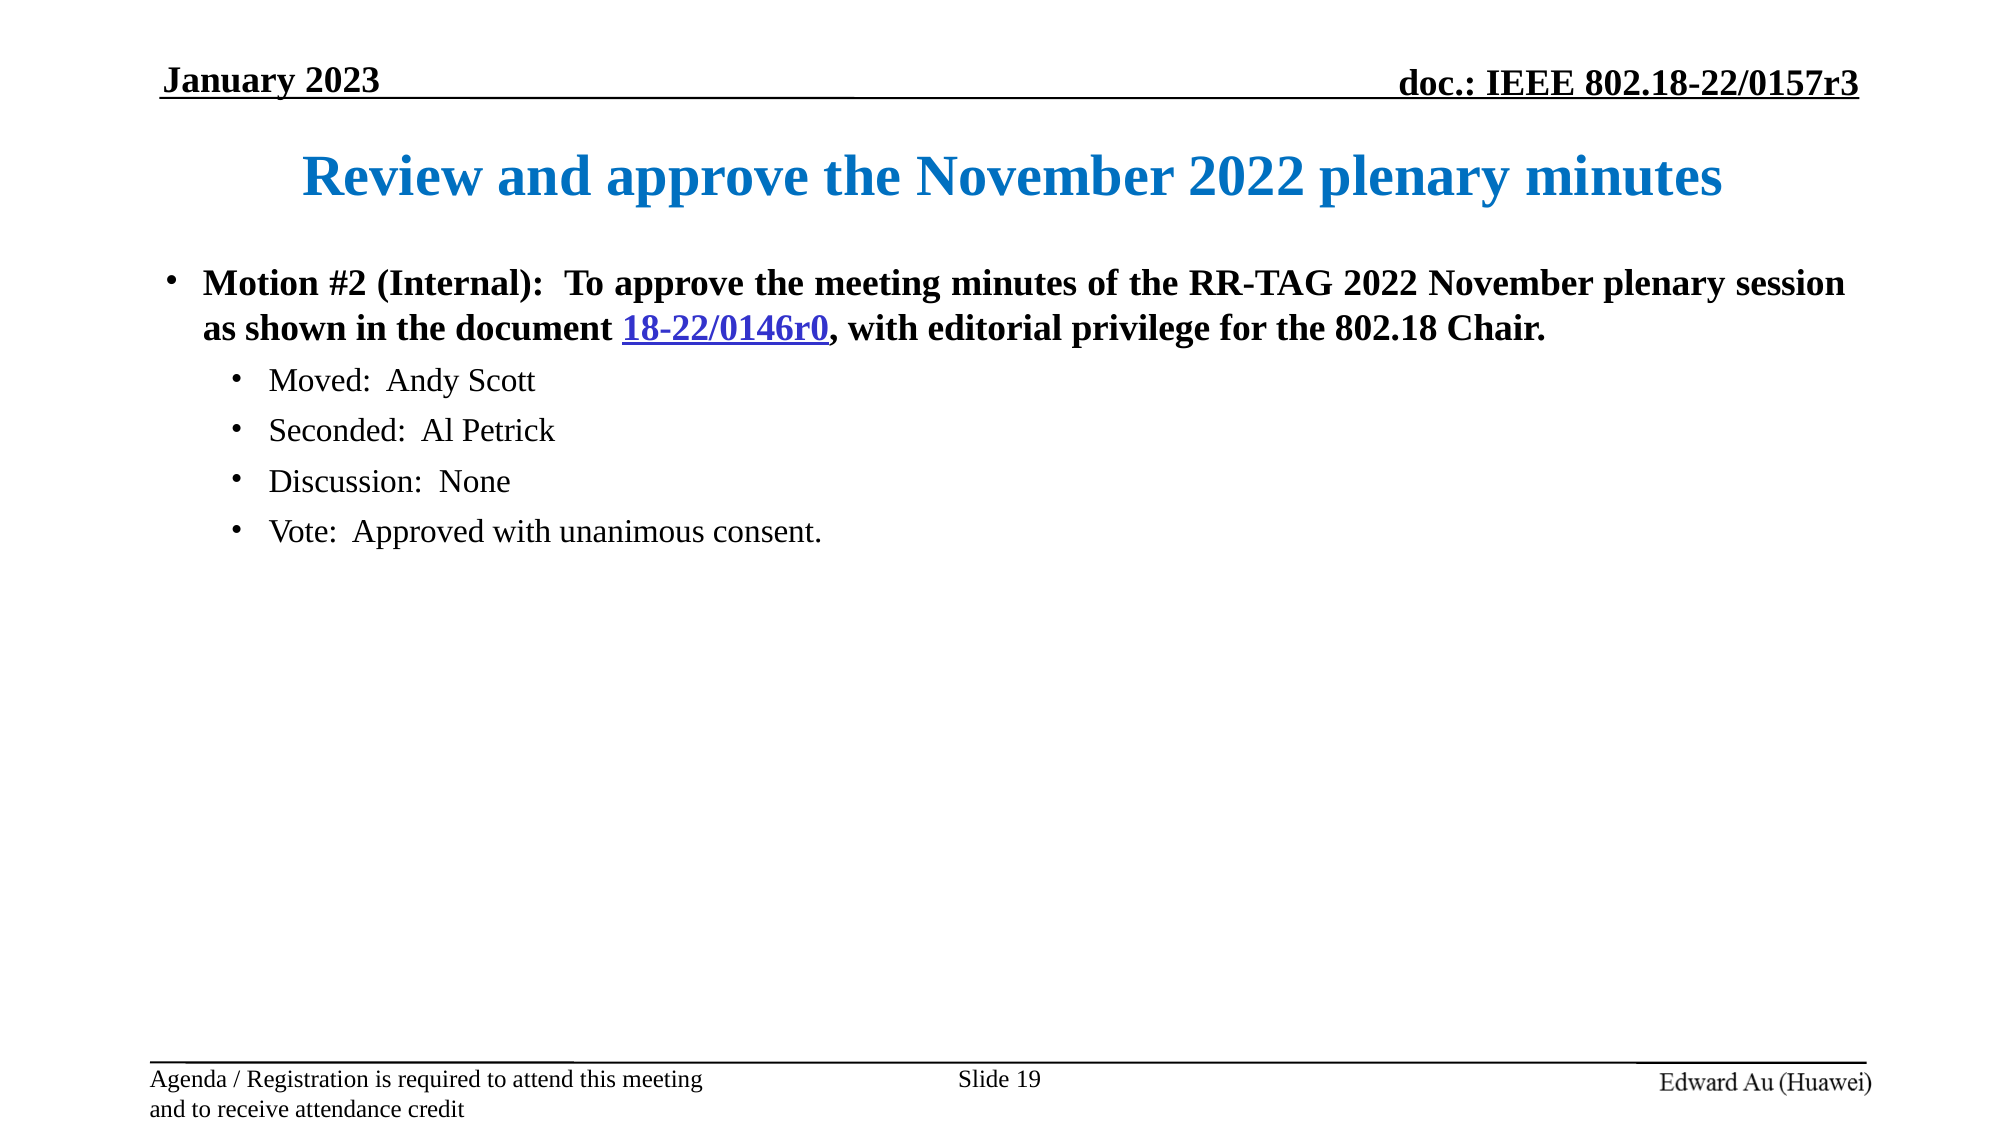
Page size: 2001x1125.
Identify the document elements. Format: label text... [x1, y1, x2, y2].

slide_number Slide 19 [933, 1061, 1067, 1123]
title Review and approve the November 2022 plenary minutes [162, 99, 1864, 246]
list Motion #2 (Internal): To approve the meeting minutes of the RR-TAG 2022 November plenary session as shown in the document 18-22/0146r0, with editorial privilege for the 802.18 Chair. Moved: Andy Scott Seconded: Al Petrick Discussion: None Vote: Approved with unanimous consent. [149, 250, 1882, 926]
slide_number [162, 54, 663, 99]
picture [1174, 1058, 1887, 1113]
